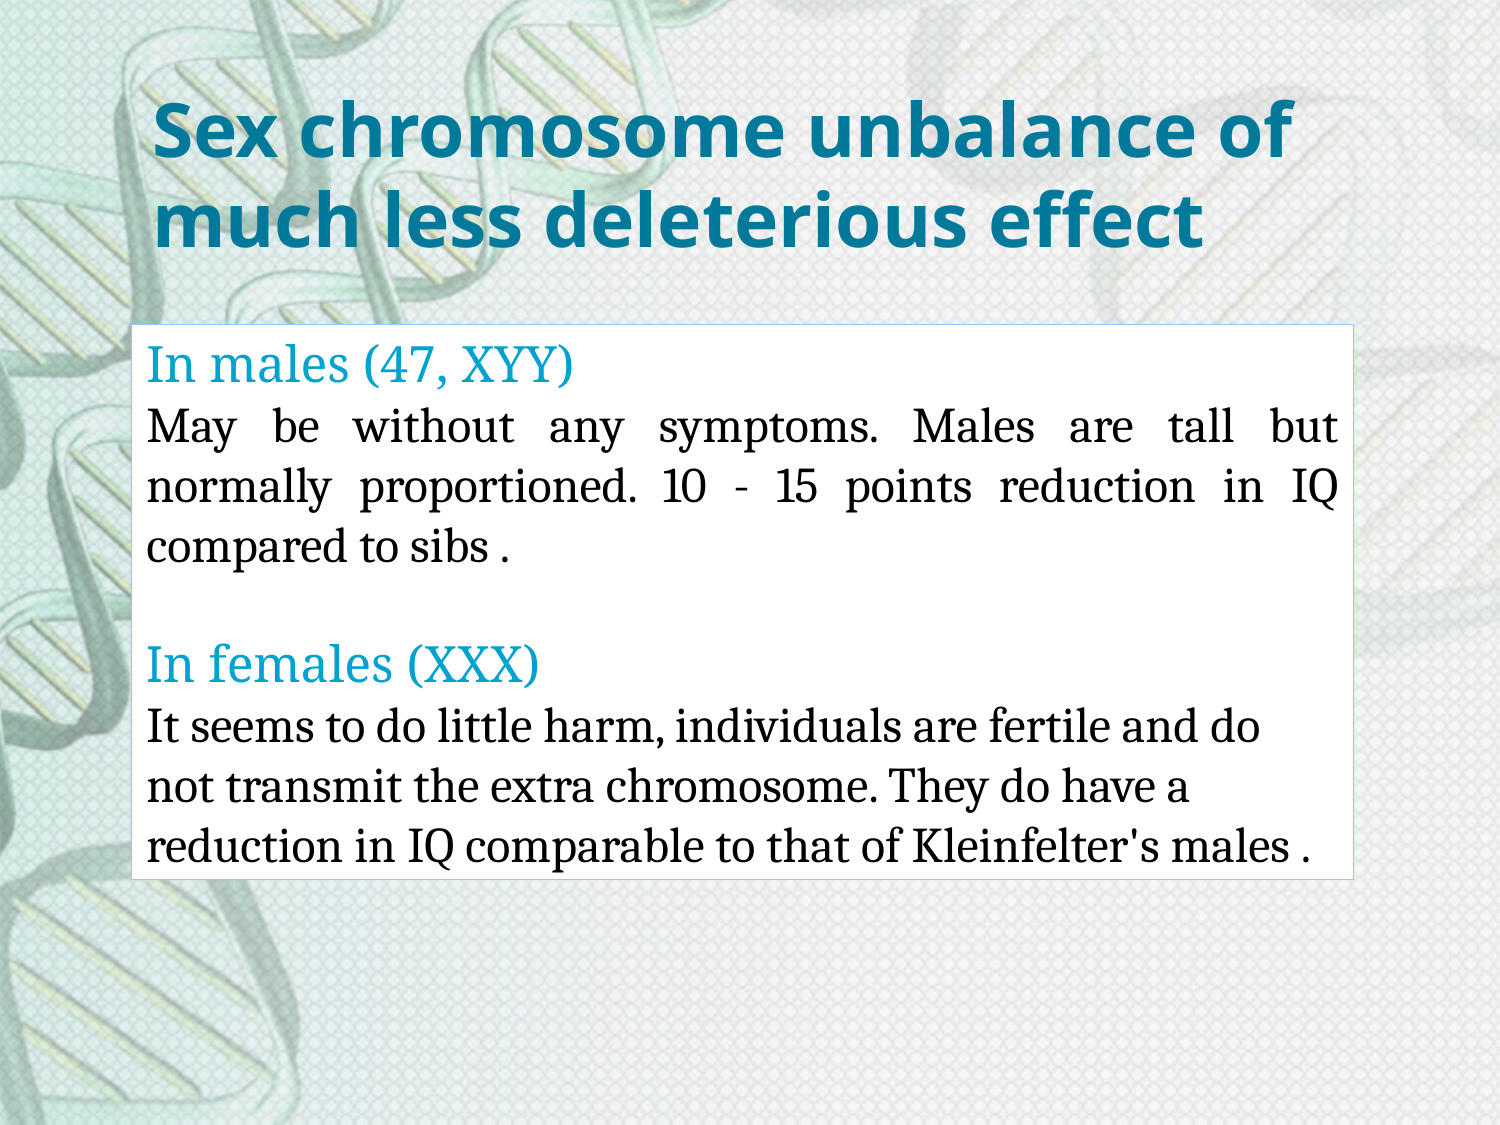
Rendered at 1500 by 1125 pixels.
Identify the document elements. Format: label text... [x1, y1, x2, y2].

text_box Sex chromosome unbalance of much less deleterious effect [137, 74, 1350, 270]
text_box In males (47, XYY) May be without any symptoms. Males are tall but normally proportioned. 10 - 15 points reduction in IQ compared to sibs . In females (XXX) It seems to do little harm, individuals are fertile and do not transmit the extra chromosome. They do have a reduction in IQ comparable to that of Kleinfelter's males . [131, 324, 1354, 880]
